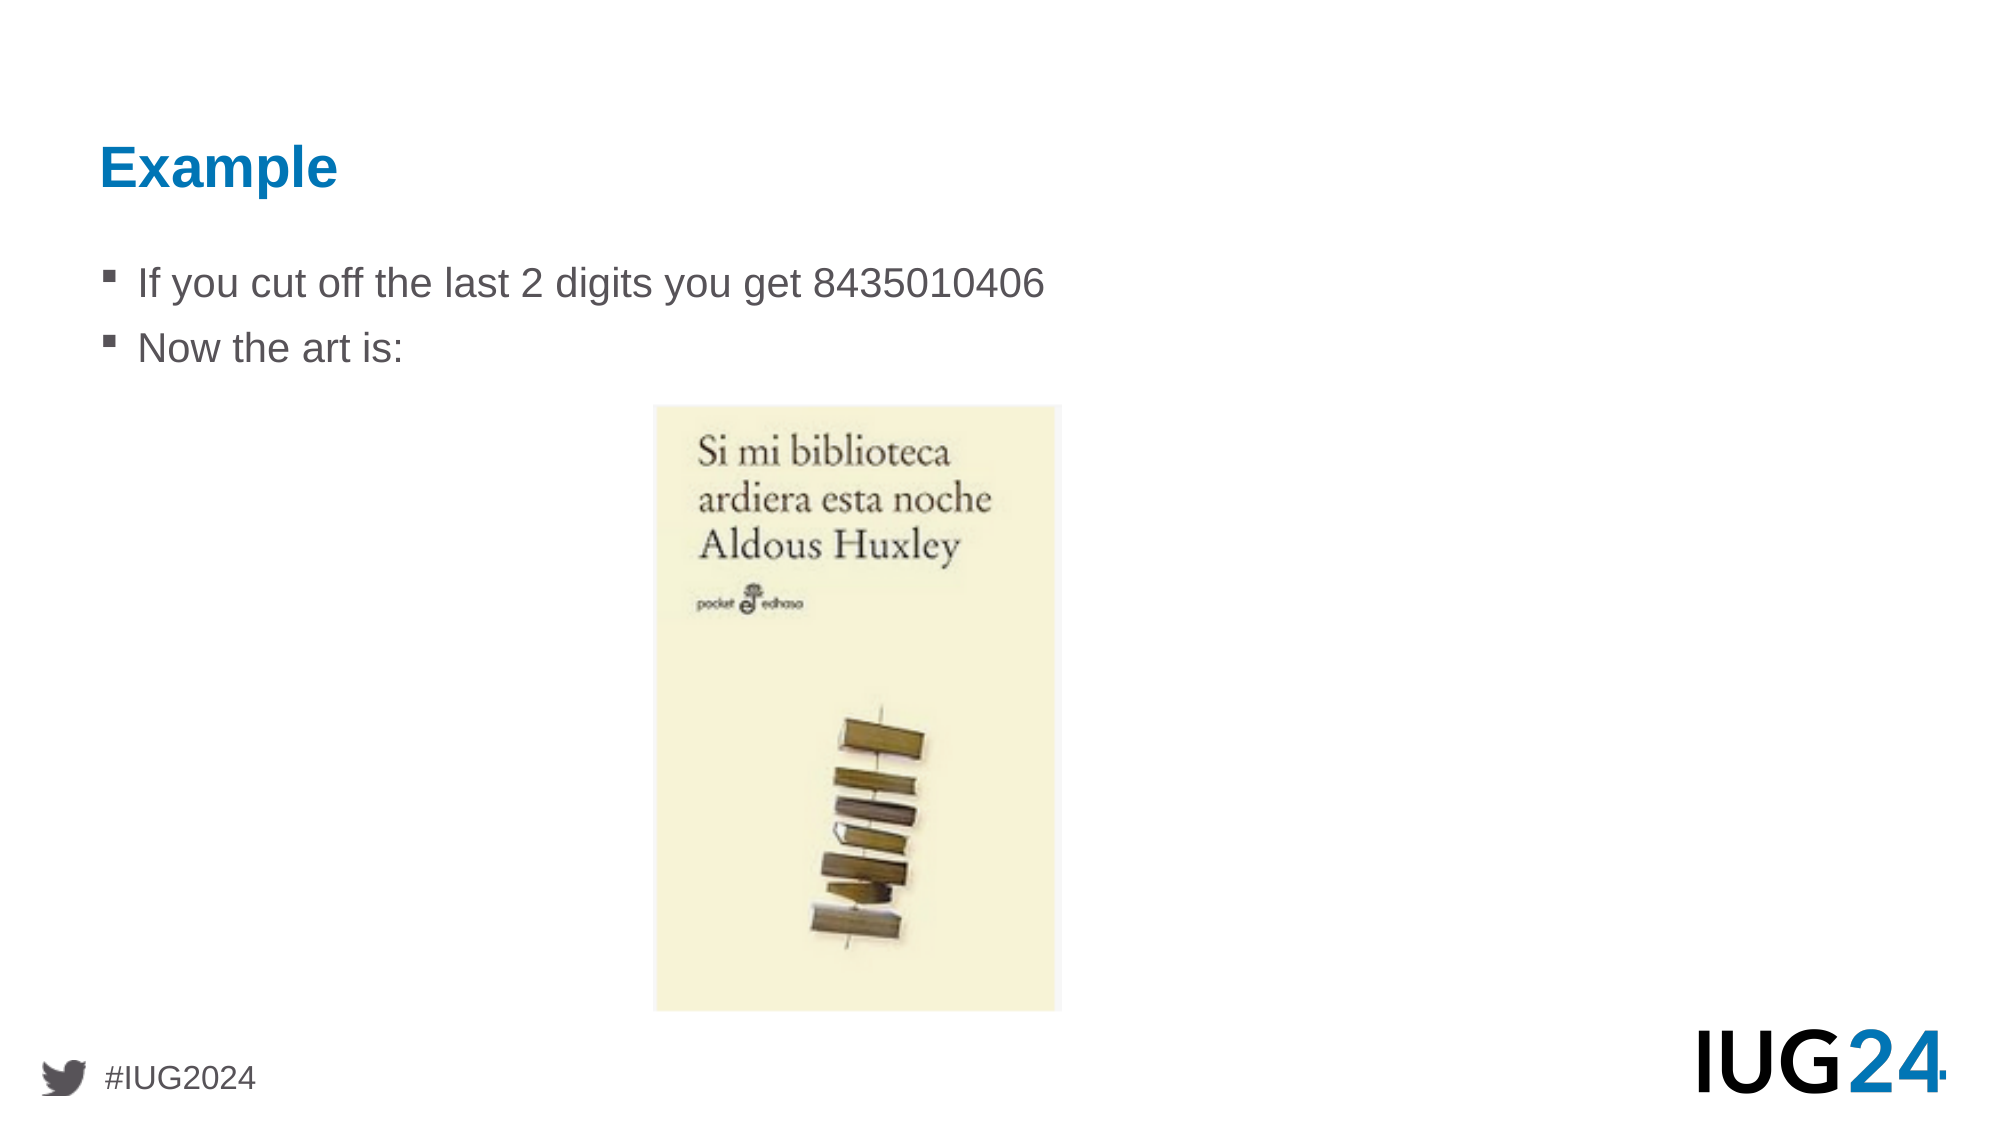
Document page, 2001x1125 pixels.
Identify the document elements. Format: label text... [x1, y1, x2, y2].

list If you cut off the last 2 digits you get 8435010406 Now the art is: [84, 253, 1903, 1014]
picture [1691, 1022, 1957, 1107]
picture [653, 403, 1062, 1014]
title Example [84, 108, 1903, 229]
